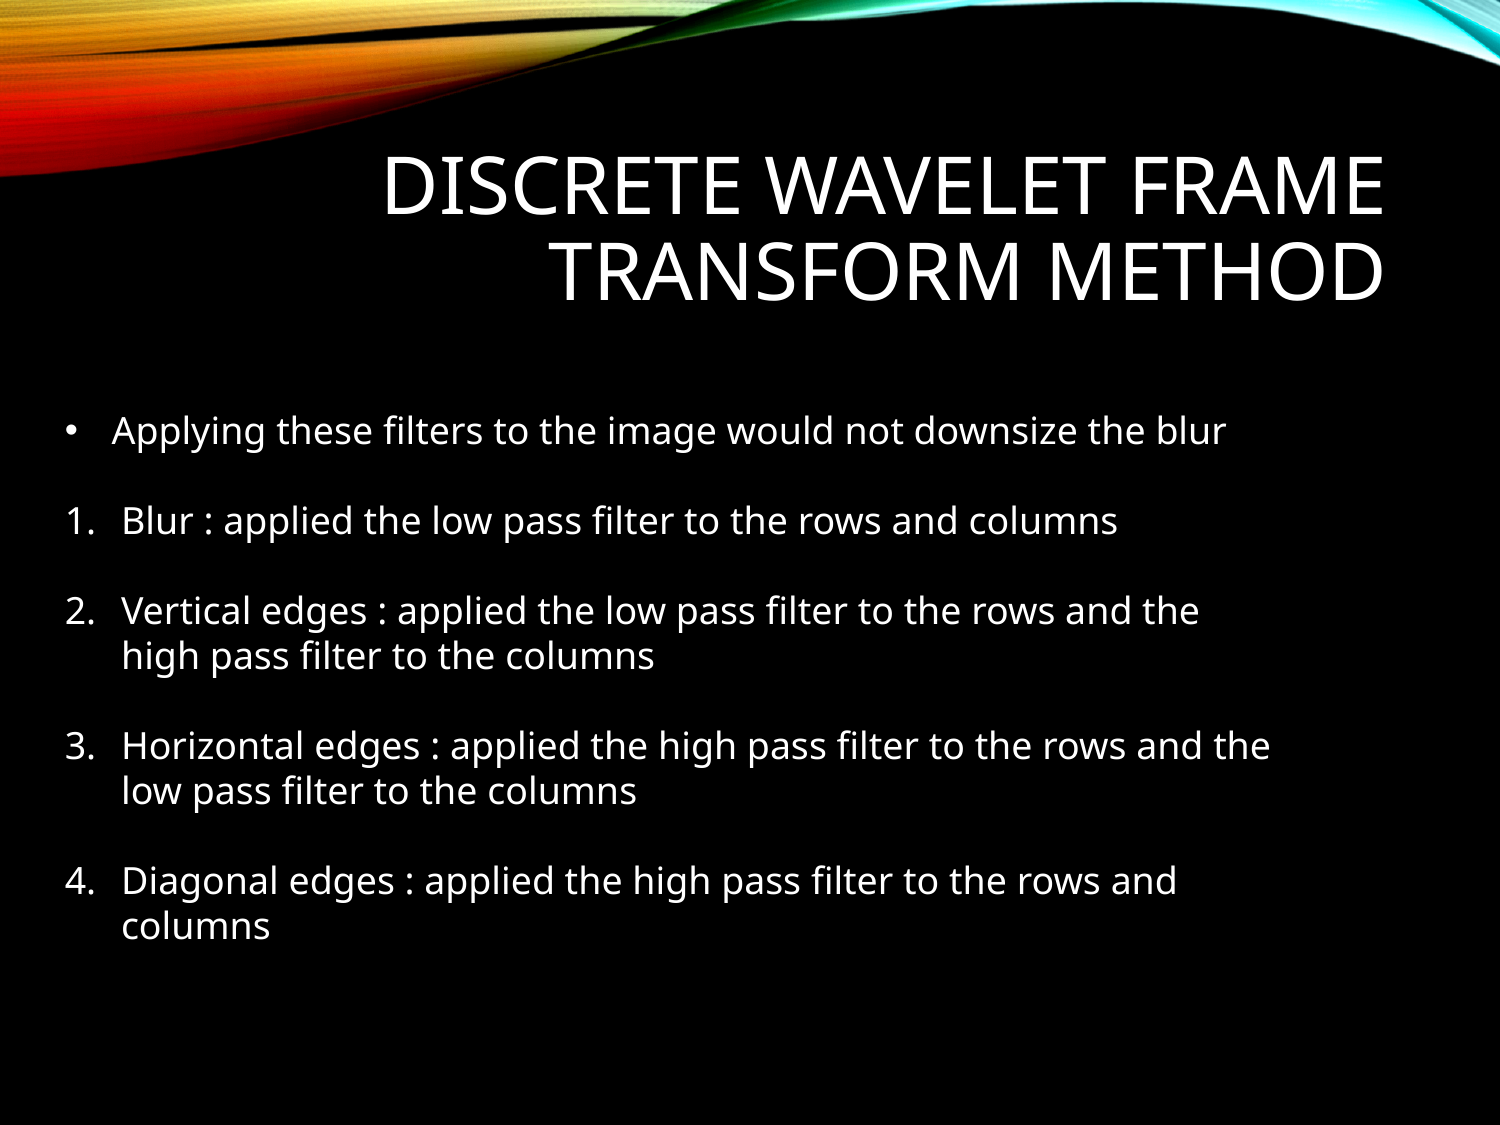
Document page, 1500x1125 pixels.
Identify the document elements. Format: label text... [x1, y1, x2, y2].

text_box Applying these filters to the image would not downsize the blur Blur : applied the low pass filter to the rows and columns Vertical edges : applied the low pass filter to the rows and the high pass filter to the columns Horizontal edges : applied the high pass filter to the rows and the low pass filter to the columns Diagonal edges : applied the high pass filter to the rows and columns [50, 399, 1300, 955]
picture [0, 0, 1500, 178]
title Discrete Wavelet Frame Transform Method [356, 125, 1403, 338]
